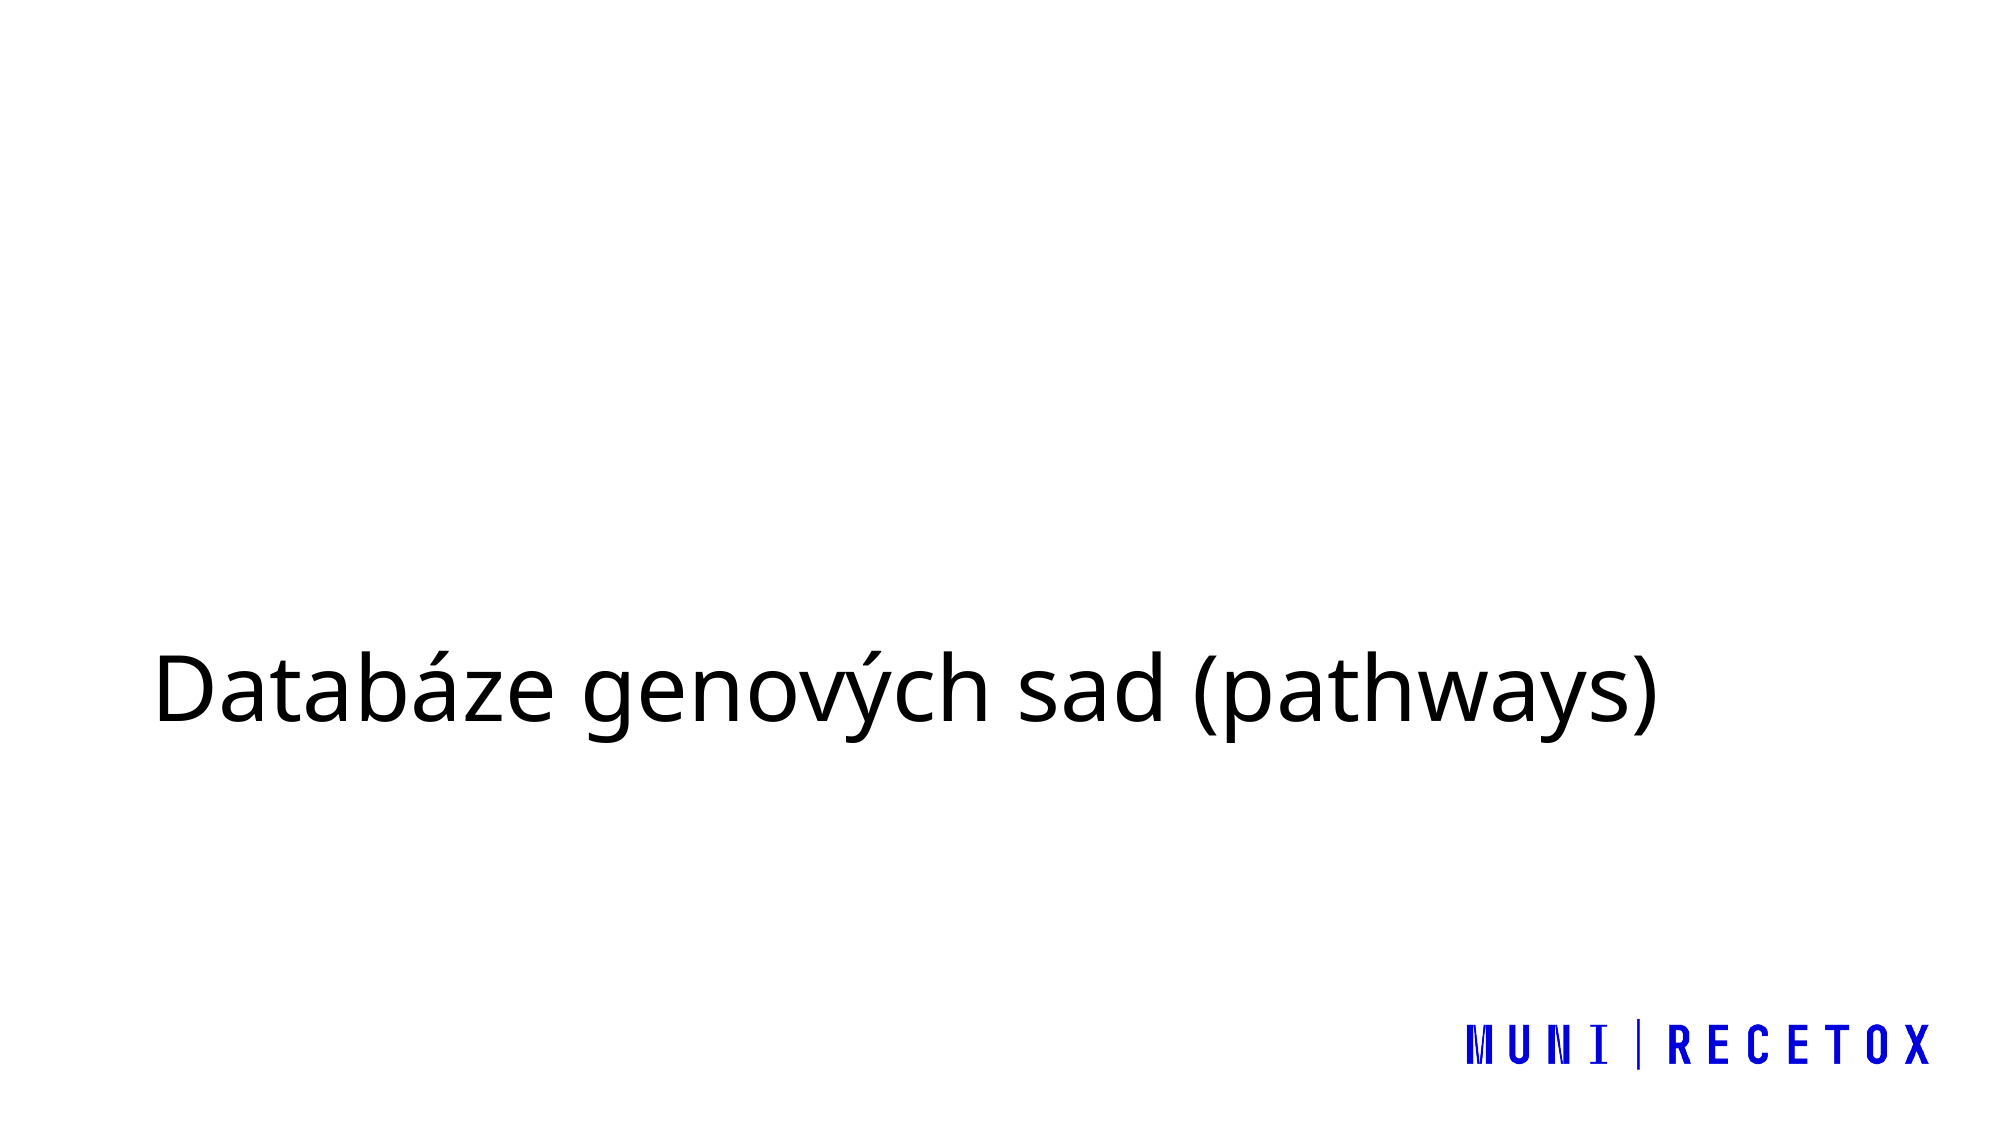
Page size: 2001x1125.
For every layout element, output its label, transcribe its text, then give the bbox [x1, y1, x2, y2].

title Databáze genových sad (pathways) [136, 280, 1862, 749]
picture [1421, 983, 1961, 1102]
